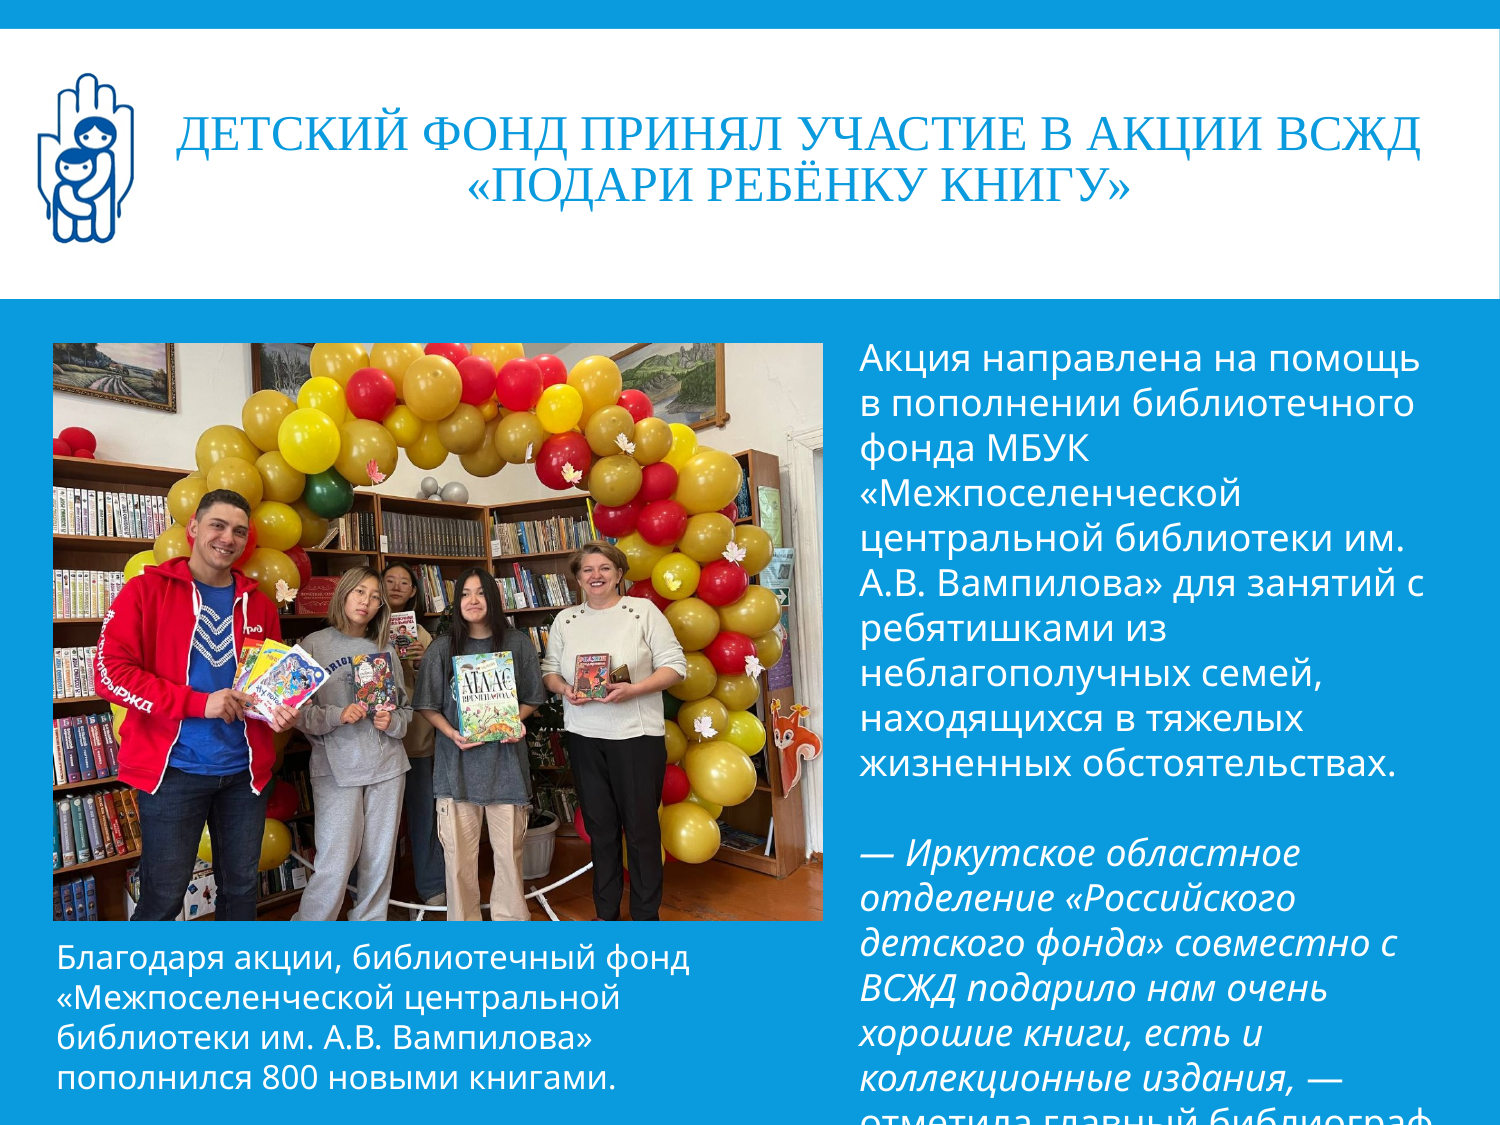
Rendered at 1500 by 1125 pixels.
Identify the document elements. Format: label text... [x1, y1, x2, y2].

text_box Благодаря акции, библиотечный фонд «Межпоселенческой центральной библиотеки им. А.В. Вампилова» пополнился 800 новыми книгами. [41, 928, 786, 1104]
text_box Акция направлена на помощь в пополнении библиотечного фонда МБУК «Межпоселенческой центральной библиотеки им. А.В. Вампилова» для занятий с ребятишками из неблагополучных семей, находящихся в тяжелых жизненных обстоятельствах. — Иркутское областное отделение «Российского детского фонда» совместно с ВСЖД подарило нам очень хорошие книги, есть и коллекционные издания, — отметила главный библиограф Надежда Палхаева. [844, 326, 1459, 1125]
title Детский фонд принял участие в акции ВСЖД «Подари ребёнку книгу» [123, 67, 1474, 255]
picture [36, 72, 139, 247]
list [52, 343, 823, 921]
